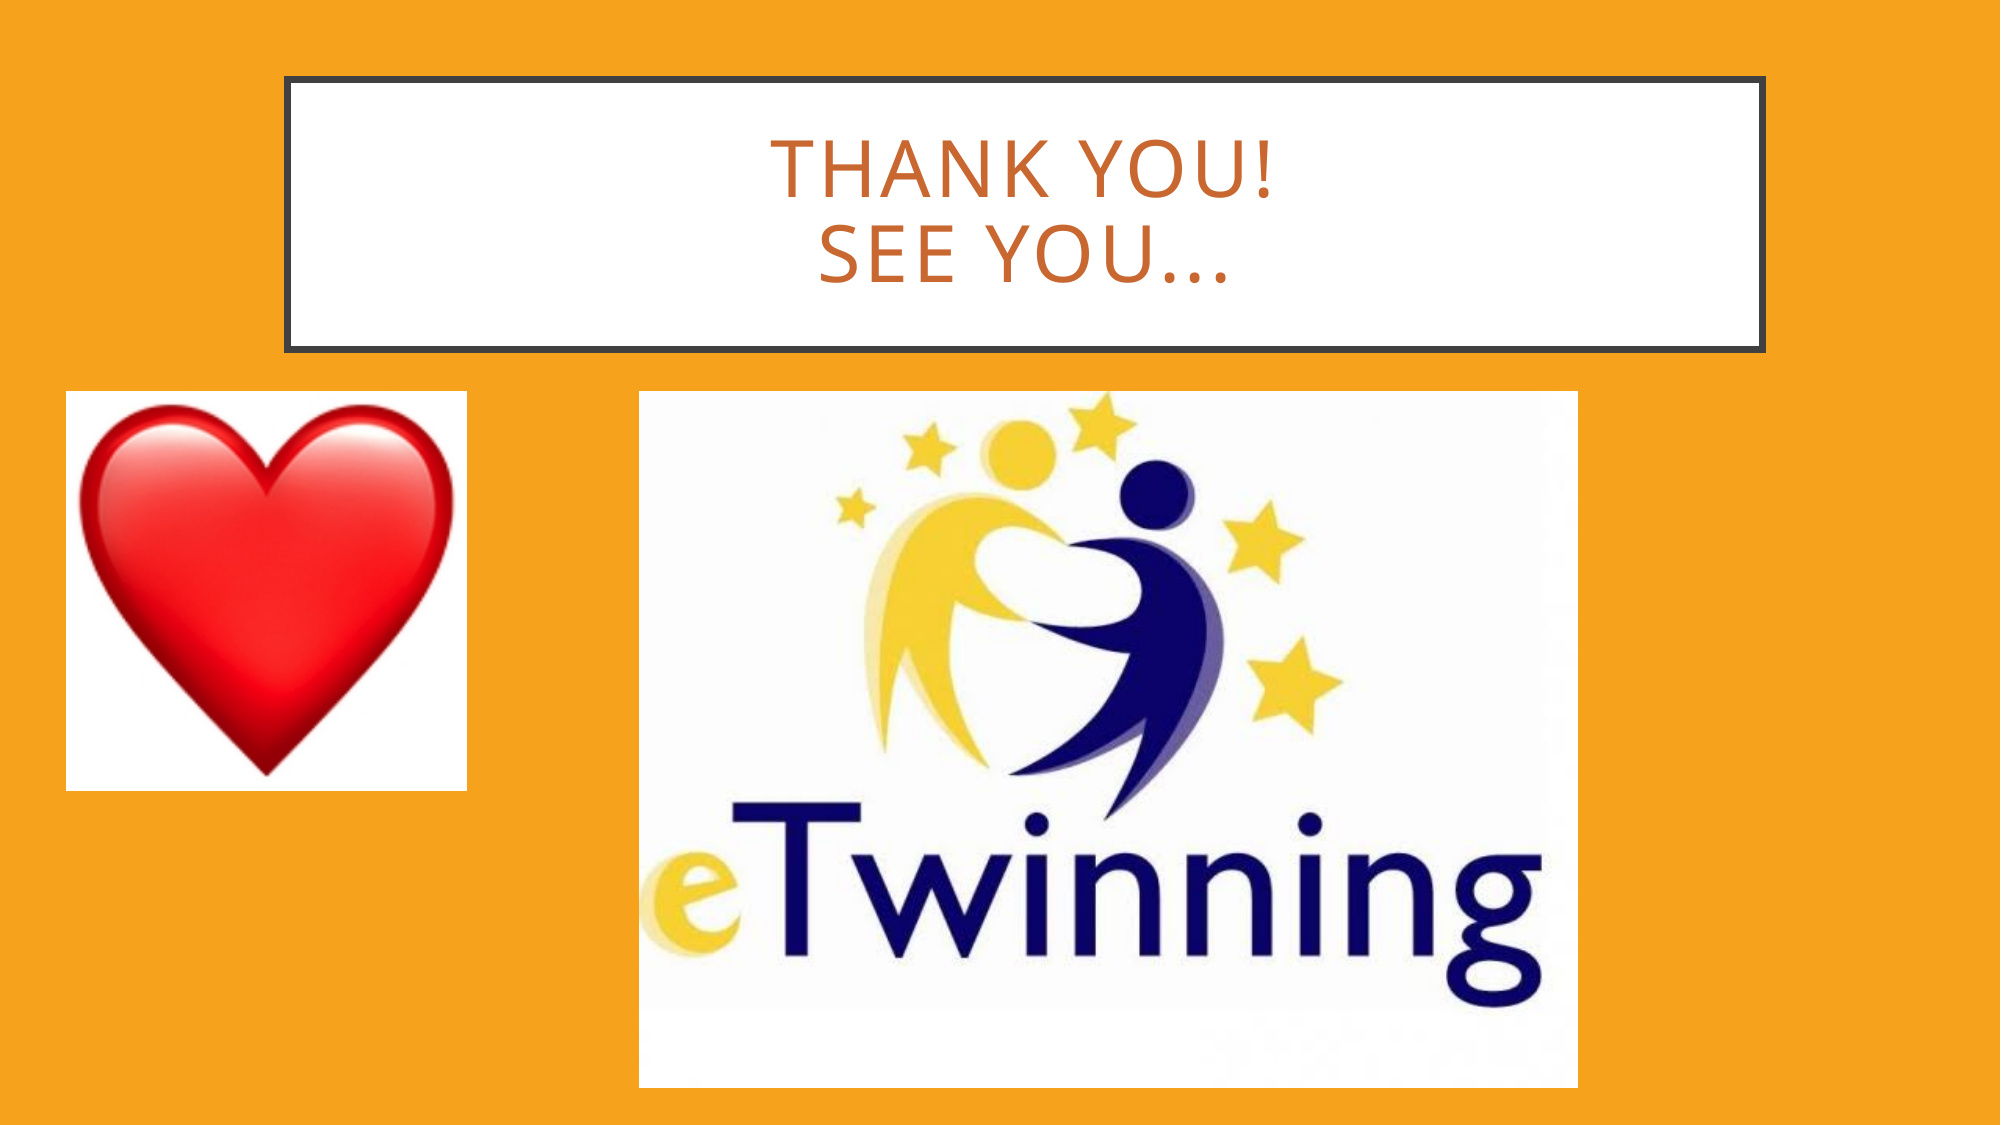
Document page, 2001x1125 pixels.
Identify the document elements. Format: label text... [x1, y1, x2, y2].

picture [66, 391, 467, 792]
title THANK YOU! SEE YOU... [284, 76, 1766, 353]
picture [639, 391, 1578, 1088]
